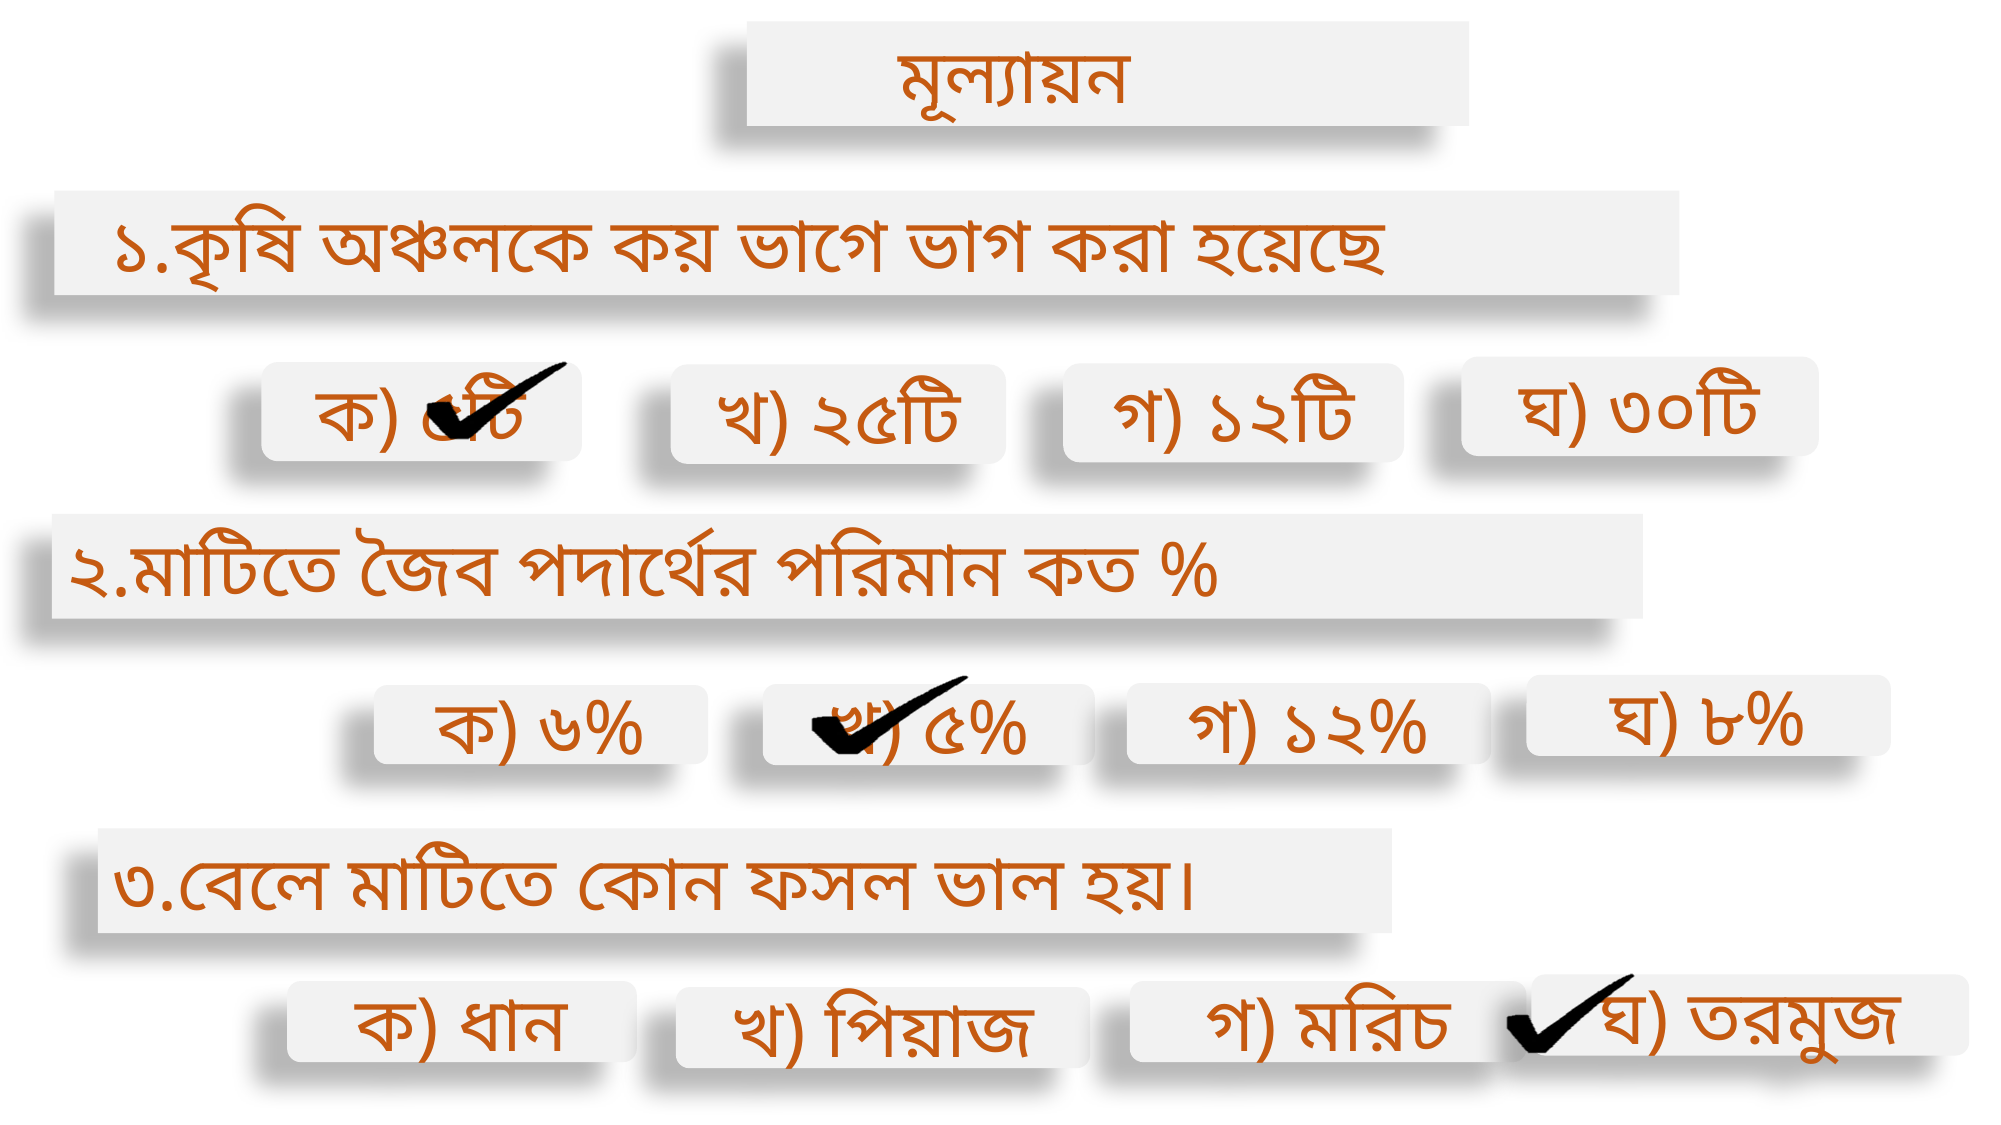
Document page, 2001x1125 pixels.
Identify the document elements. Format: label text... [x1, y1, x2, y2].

text_box ঘ) তরমুজ [1650, 973, 1971, 1057]
text_box খ) পিয়াজ [674, 986, 1092, 1070]
text_box গ) ১২টি [1062, 362, 1406, 464]
picture [1492, 964, 1650, 1063]
text_box গ) মরিচ [1128, 979, 1492, 1064]
text_box ক) ৬% [372, 684, 710, 766]
text_box ১.কৃষি অঞ্চলকে কয় ভাগে ভাগ করা হয়েছে [54, 190, 1680, 296]
text_box খ) ২৫টি [669, 363, 1008, 465]
text_box গ) ১২% [1125, 681, 1492, 766]
picture [793, 666, 987, 765]
picture [410, 352, 584, 449]
text_box ঘ) ৩০টি [1460, 355, 1820, 458]
text_box ২.মাটিতে জৈব পদার্থের পরিমান কত % [51, 513, 1643, 619]
text_box খ) ৫% [761, 683, 1096, 767]
text_box মূল্যায়ন [746, 21, 1470, 126]
text_box ক) ধান [286, 979, 638, 1064]
text_box ৩.বেলে মাটিতে কোন ফসল ভাল হয়। [97, 828, 1392, 934]
text_box ক) ৫টি [260, 360, 583, 463]
text_box ঘ) ৮% [1525, 673, 1892, 757]
